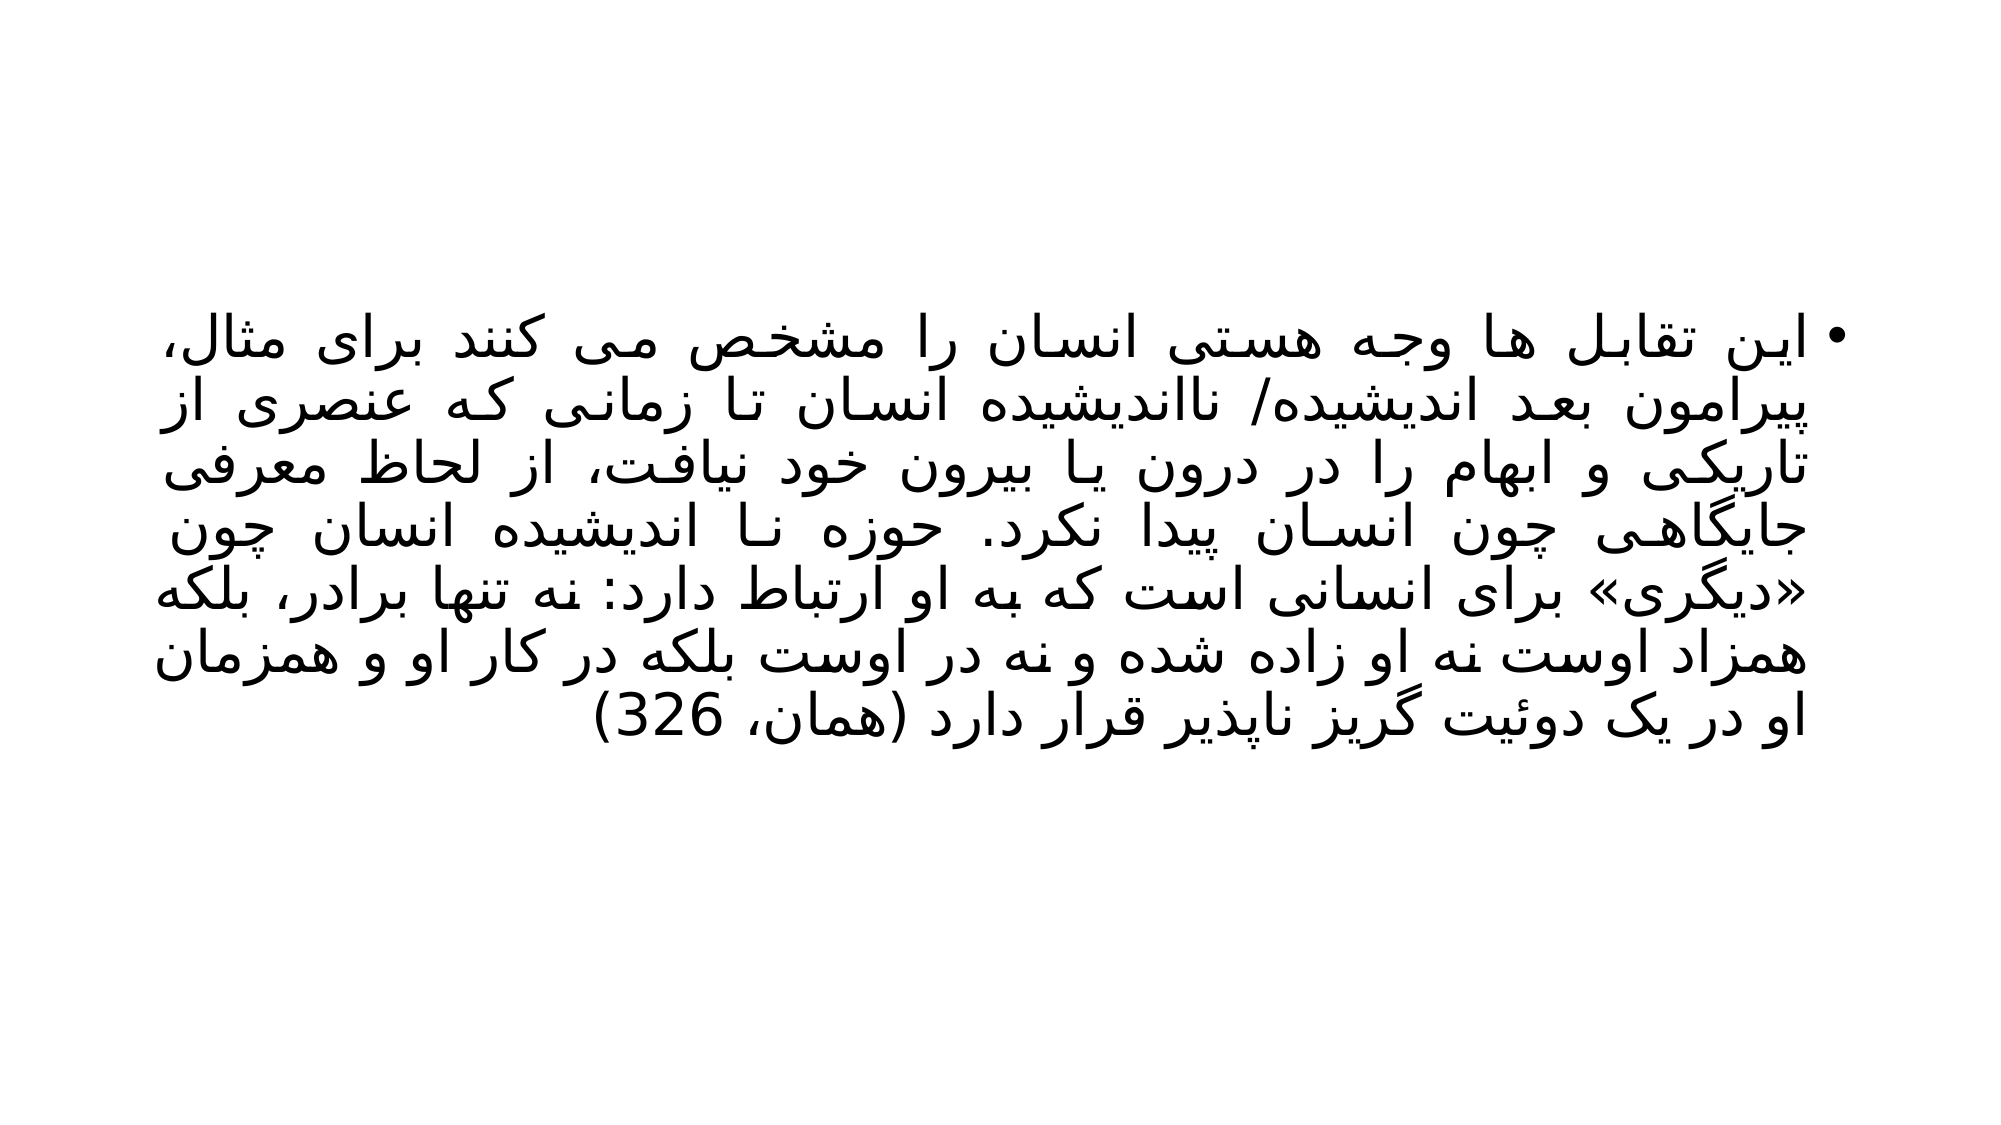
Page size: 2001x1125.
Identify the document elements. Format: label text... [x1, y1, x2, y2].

list این تقابل ها وجه هستی انسان را مشخص می کنند برای مثال، پیرامون بعد اندیشیده/ نااندیشیده انسان تا زمانی که عنصری از تاریکی و ابهام را در درون یا بیرون خود نیافت، از لحاظ معرفی جایگاهی چون انسان پیدا نکرد. حوزه نا اندیشیده انسان چون «دیگری» برای انسانی است که به او ارتباط دارد: نه تنها برادر، بلکه همزاد اوست نه او زاده شده و نه در اوست بلکه در کار او و همزمان او در یک دوئیت گریز ناپذیر قرار دارد (همان، 326) [137, 299, 1863, 1014]
